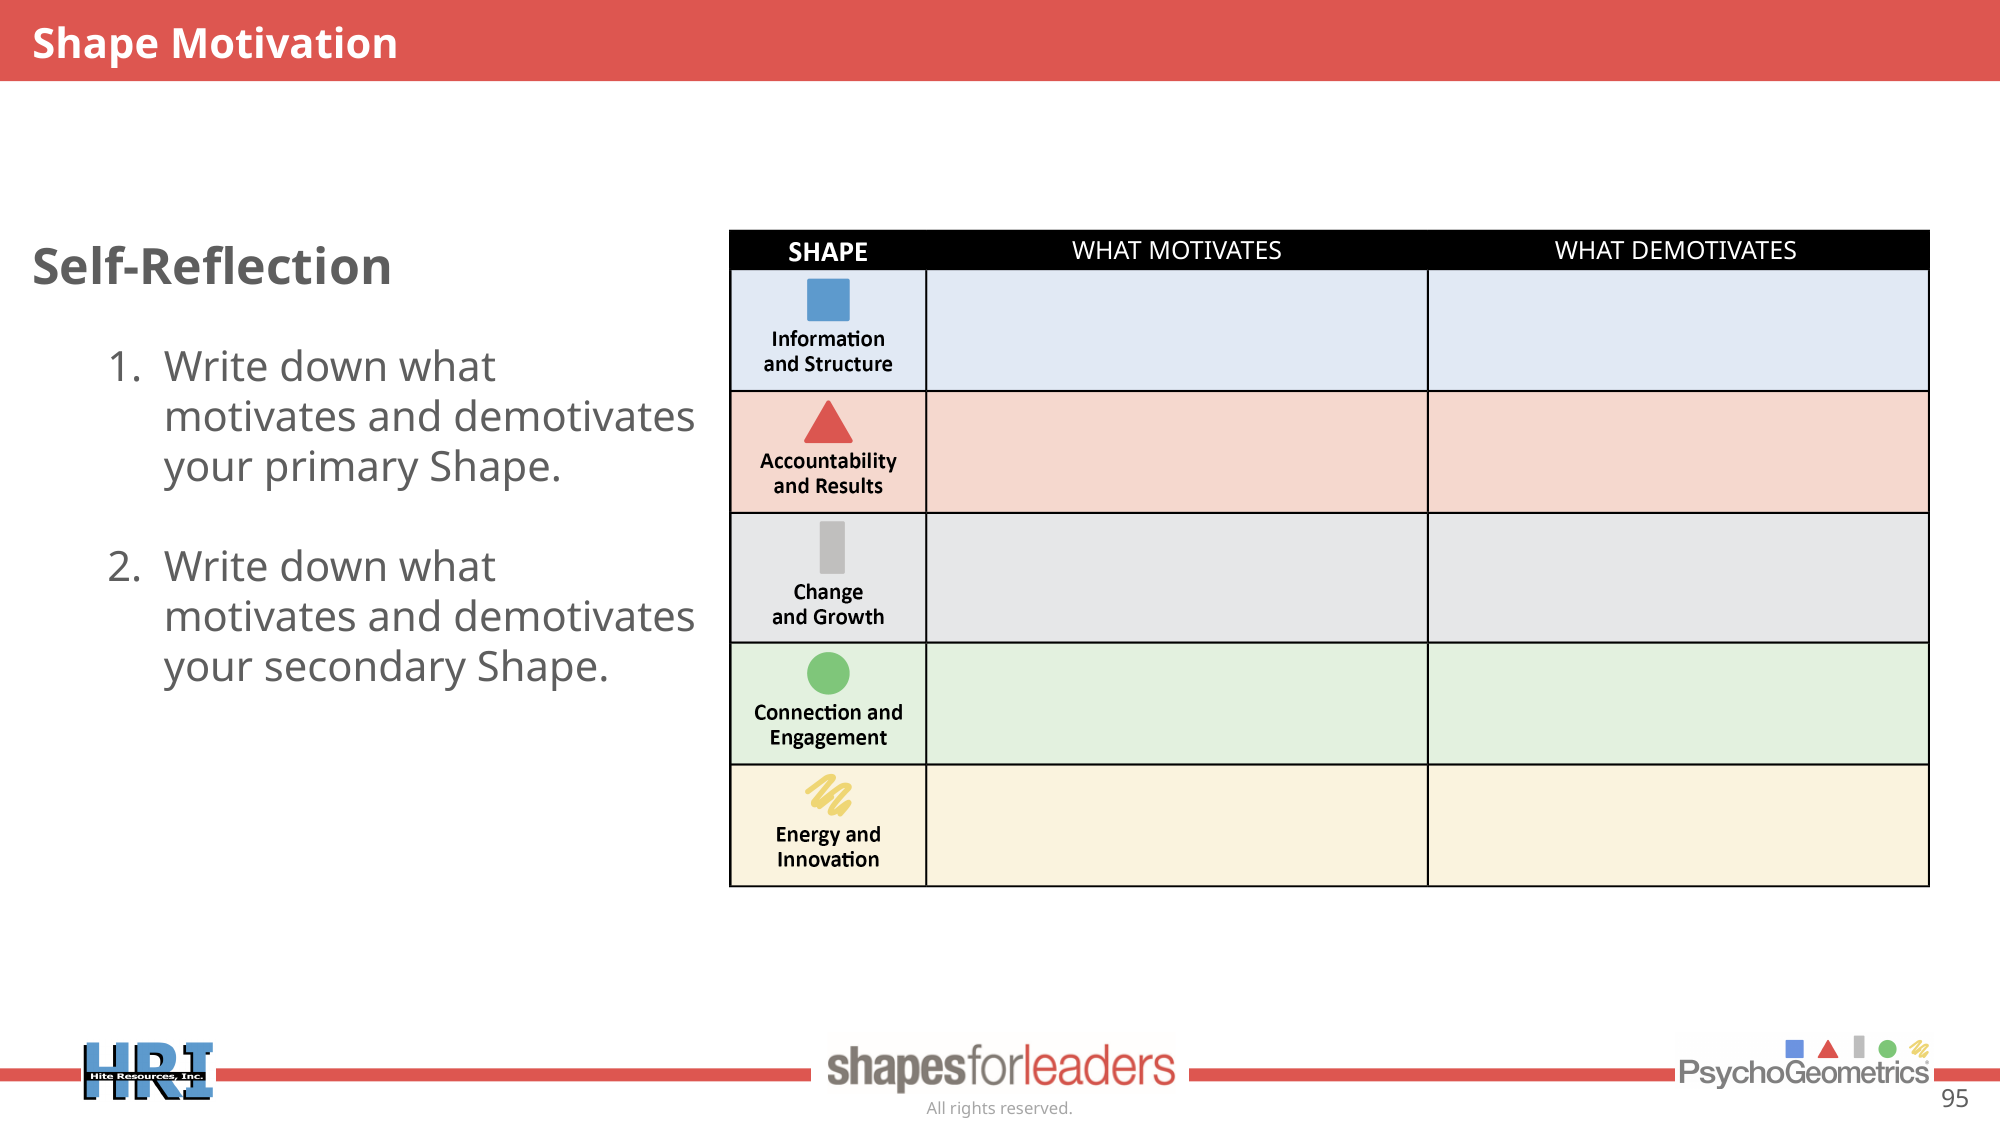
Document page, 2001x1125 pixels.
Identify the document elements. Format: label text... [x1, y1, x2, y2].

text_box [729, 227, 1930, 898]
text_box [0, 0, 2000, 82]
picture [1675, 1032, 1934, 1089]
text_box Self-Reflection Write down what motivates and demotivates your primary Shape. Write down what motivates and demotivates your secondary Shape. [17, 227, 712, 698]
text_box Shape Motivation [17, 9, 1735, 74]
picture [81, 1039, 216, 1102]
picture [811, 1032, 1189, 1098]
